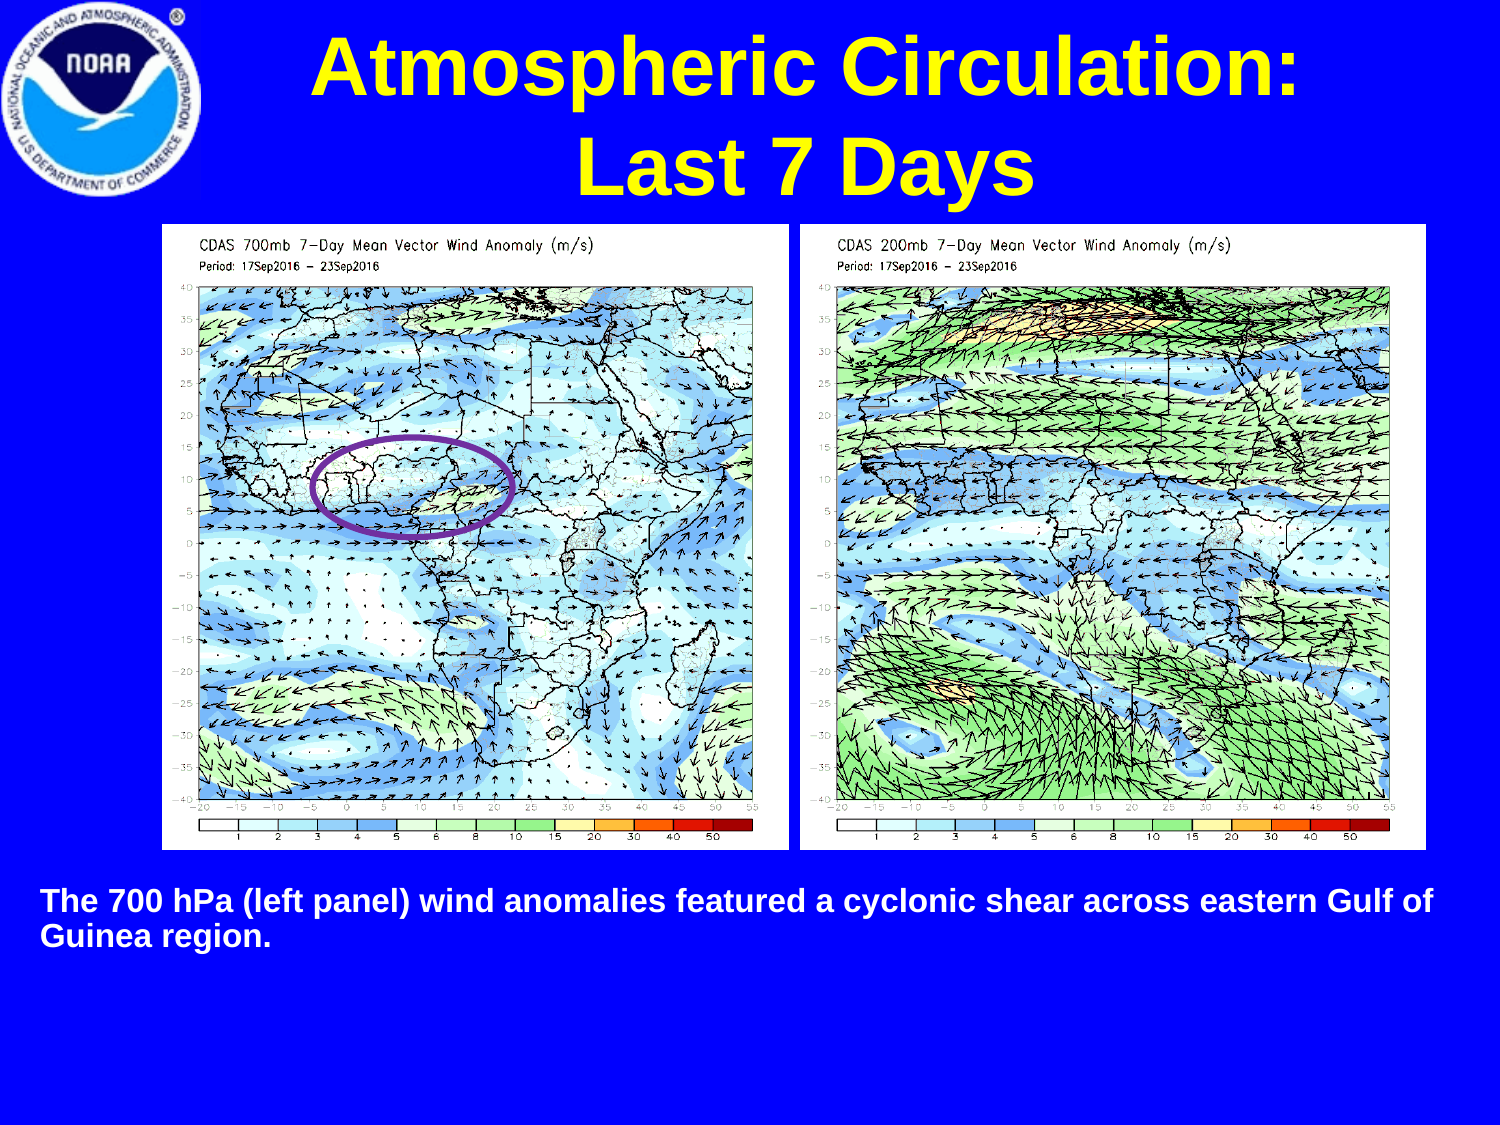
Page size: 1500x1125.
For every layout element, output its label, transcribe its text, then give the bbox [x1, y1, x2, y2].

picture [162, 224, 788, 850]
picture [799, 224, 1426, 850]
picture [0, 0, 200, 200]
text_box The 700 hPa (left panel) wind anomalies featured a cyclonic shear across eastern Gulf of Guinea region. [24, 875, 1463, 963]
title Atmospheric Circulation: Last 7 Days [174, 37, 1438, 188]
